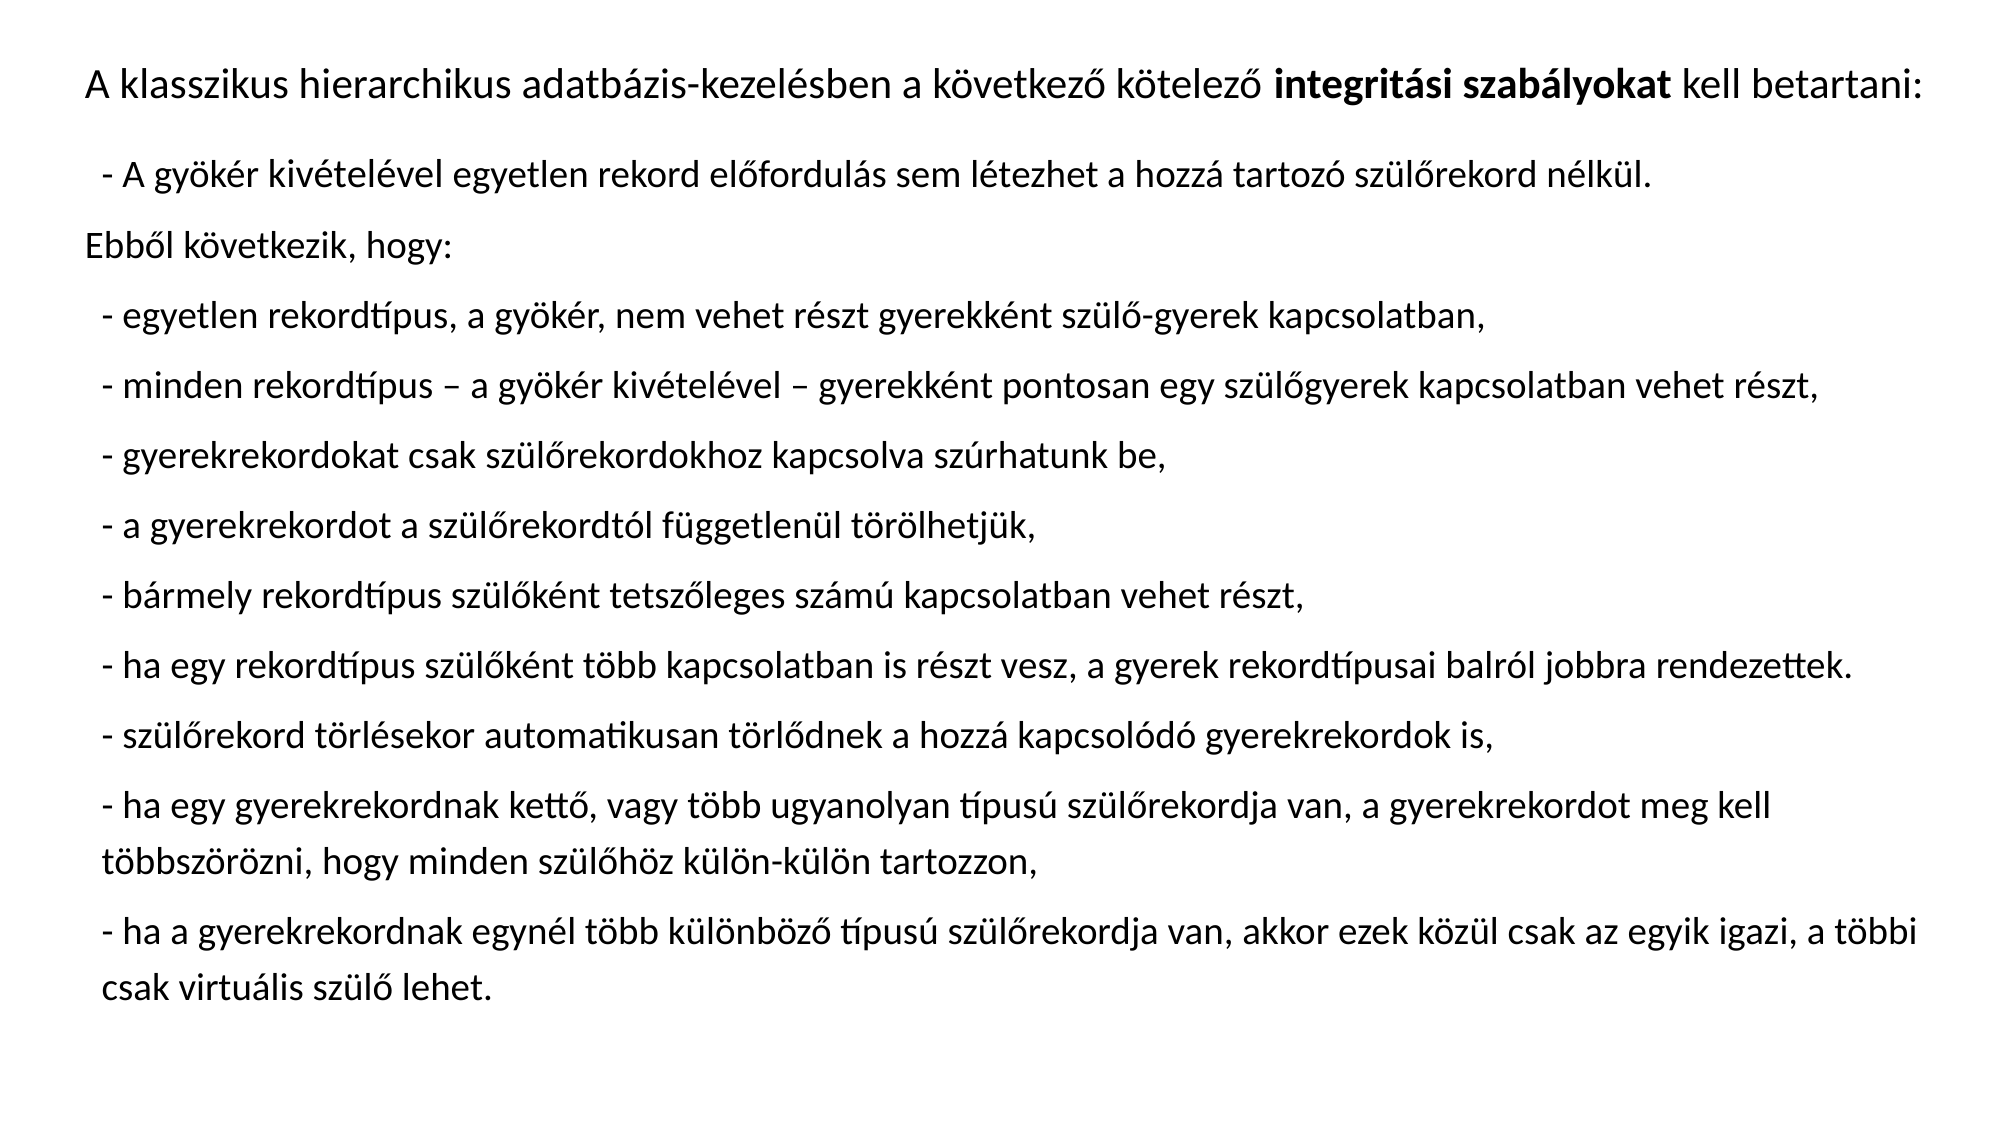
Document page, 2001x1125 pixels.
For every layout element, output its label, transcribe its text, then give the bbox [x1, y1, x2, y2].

list A klasszikus hierarchikus adatbázis-kezelésben a következő kötelező integritási szabályokat kell betartani: - A gyökér kivételével egyetlen rekord előfordulás sem létezhet a hozzá tartozó szülőrekord nélkül. Ebből következik, hogy: - egyetlen rekordtípus, a gyökér, nem vehet részt gyerekként szülő-gyerek kapcsolatban, - minden rekordtípus – a gyökér kivételével – gyerekként pontosan egy szülőgyerek kapcsolatban vehet részt, - gyerekrekordokat csak szülőrekordokhoz kapcsolva szúrhatunk be, - a gyerekrekordot a szülőrekordtól függetlenül törölhetjük, - bármely rekordtípus szülőként tetszőleges számú kapcsolatban vehet részt, - ha egy rekordtípus szülőként több kapcsolatban is részt vesz, a gyerek rekordtípusai balról jobbra rendezettek. - szülőrekord törlésekor automatikusan törlődnek a hozzá kapcsolódó gyerekrekordok is, - ha egy gyerekrekordnak kettő, vagy több ugyanolyan típusú szülőrekordja van, a gyerekrekordot meg kell többszörözni, hogy minden szülőhöz külön-külön tartozzon, - ha a gyerekrekordnak egynél több különböző típusú szülőrekordja van, akkor ezek közül csak az egyik igazi, a többi csak virtuális szülő lehet. [30, 37, 1944, 1085]
